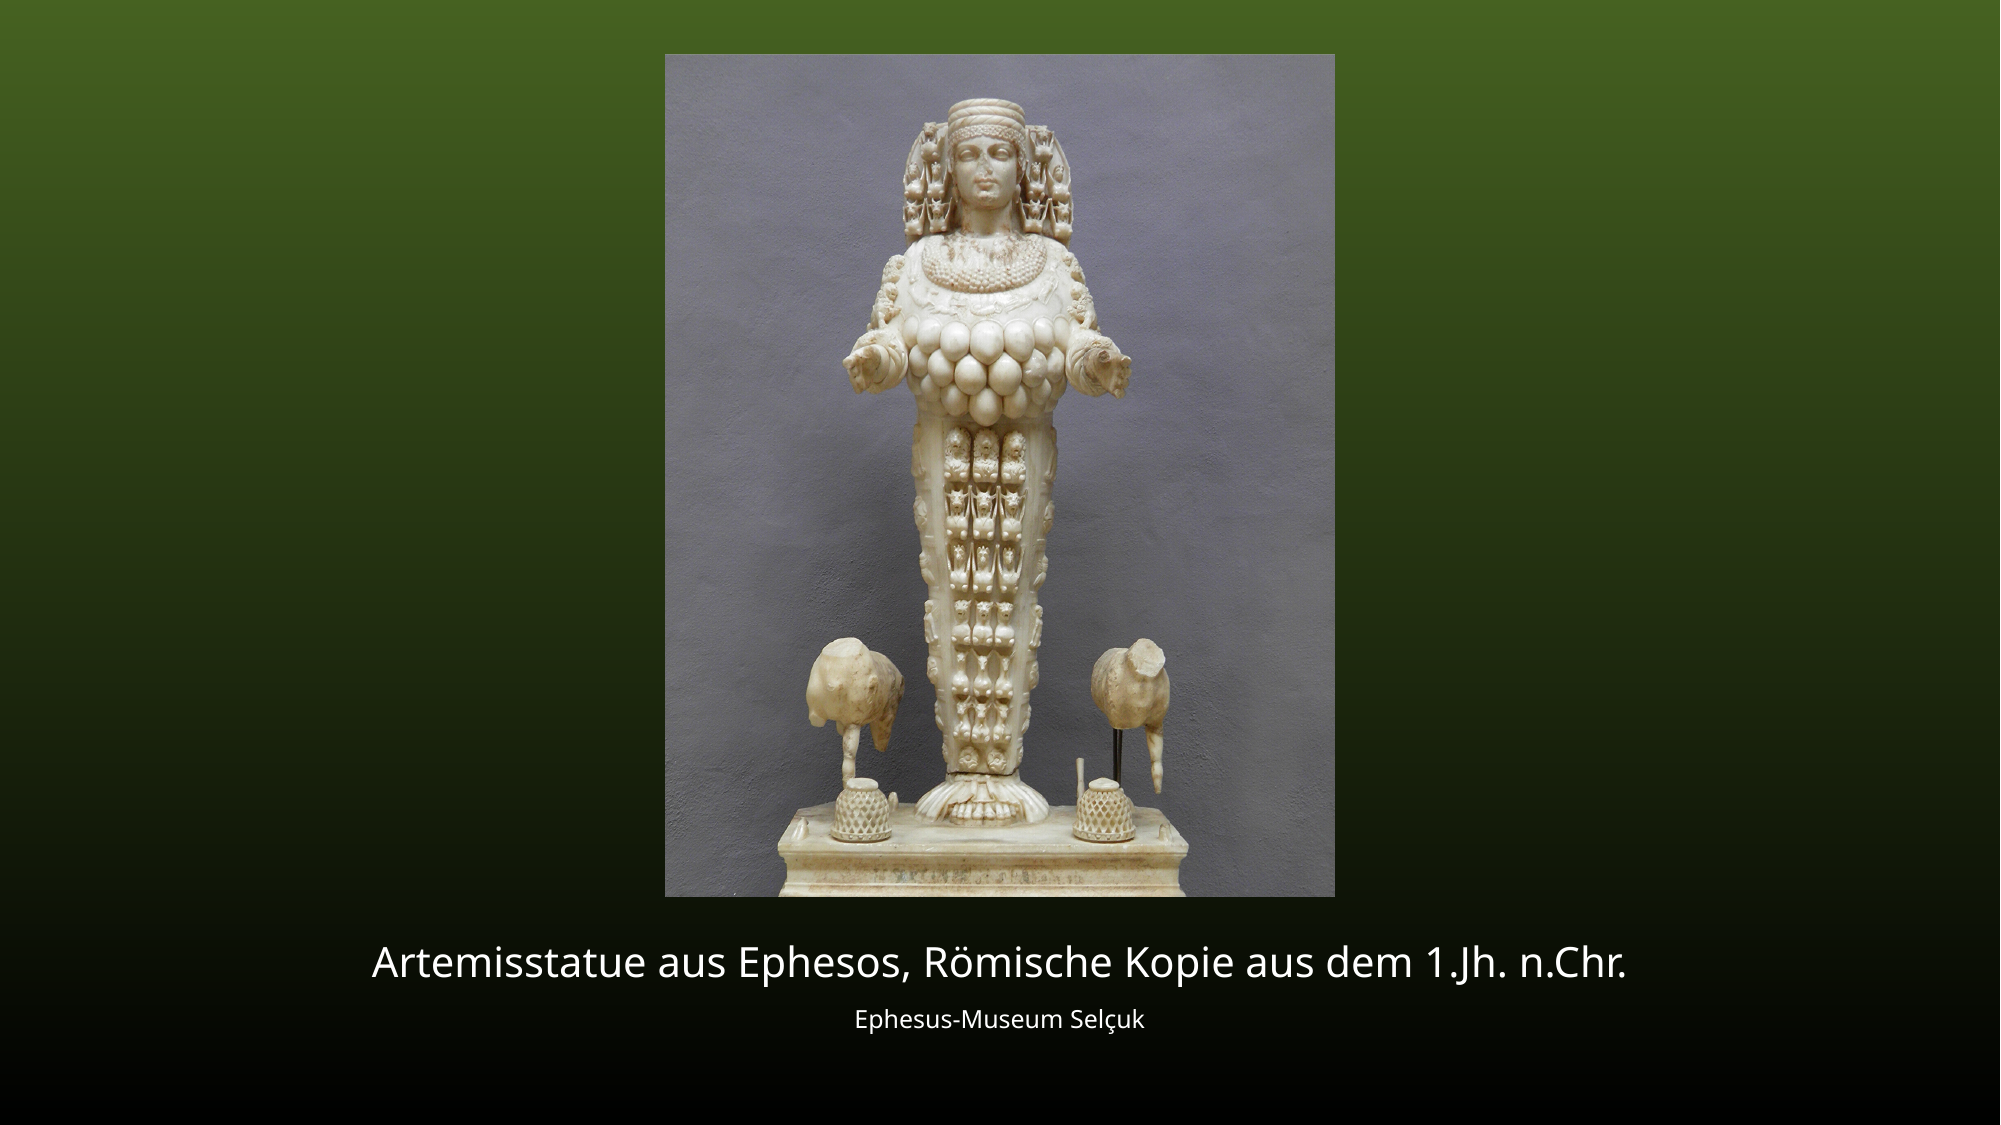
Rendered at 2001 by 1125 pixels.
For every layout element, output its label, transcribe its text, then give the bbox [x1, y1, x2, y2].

picture [578, 55, 1422, 897]
list Artemisstatue aus Ephesos, Römische Kopie aus dem 1.Jh. n.Chr. Ephesus-Museum Selçuk [137, 933, 1863, 1048]
